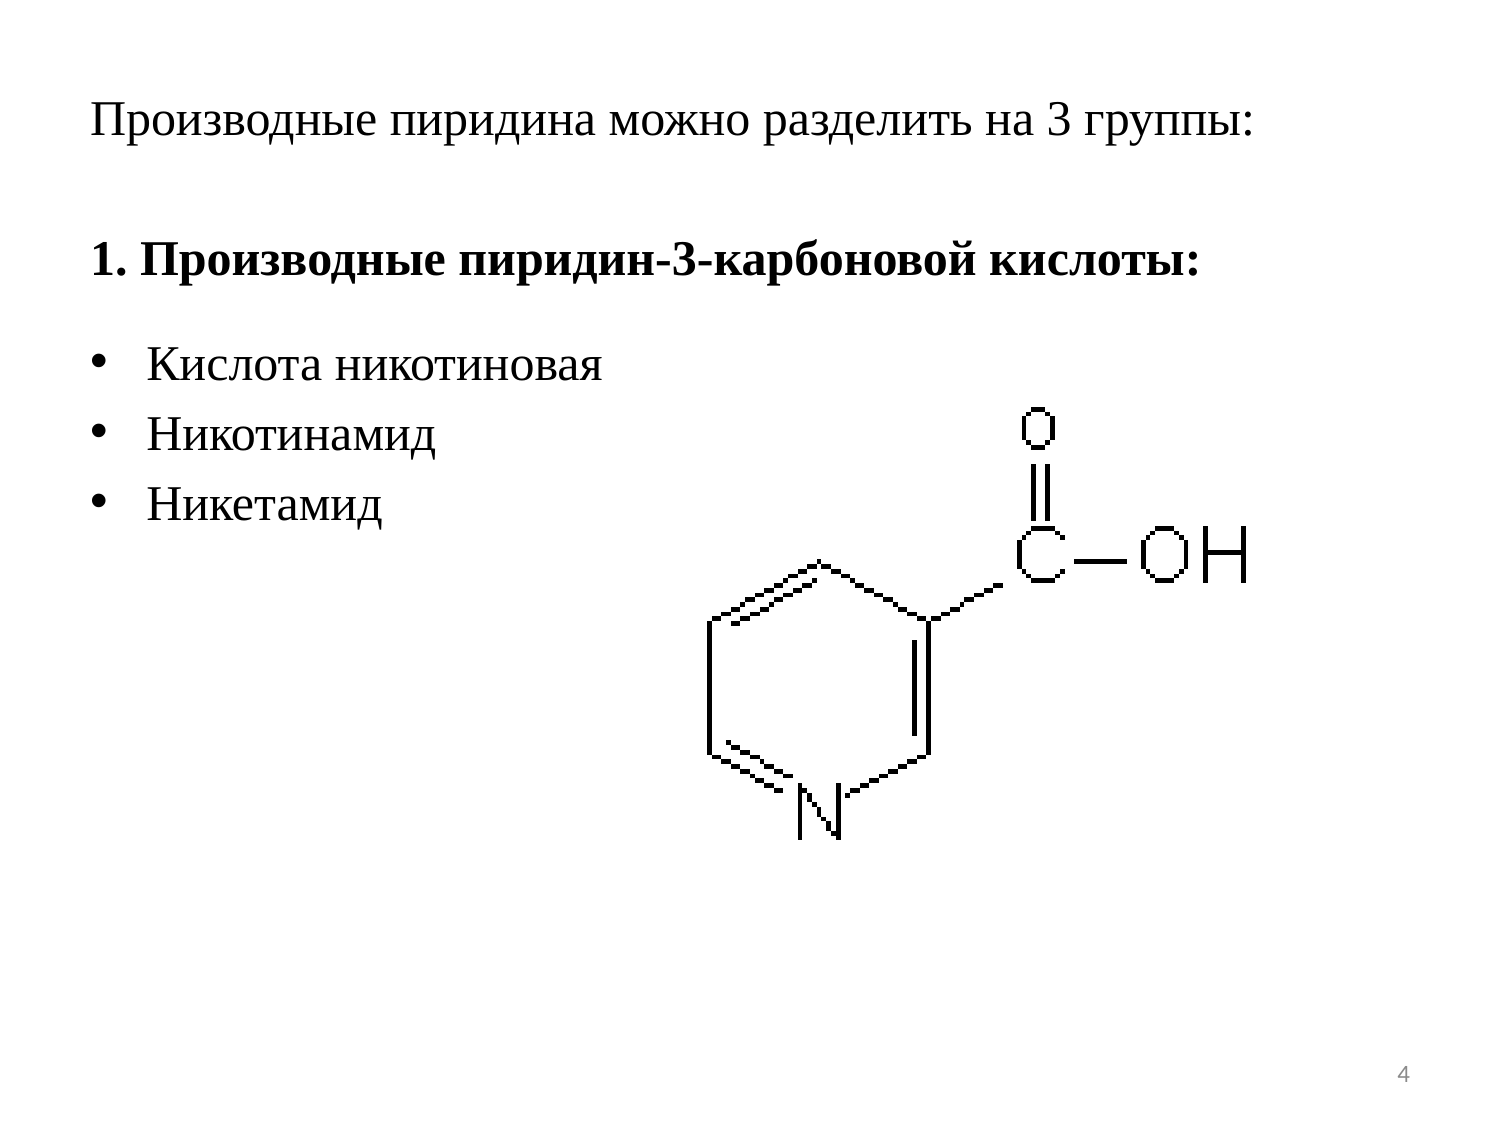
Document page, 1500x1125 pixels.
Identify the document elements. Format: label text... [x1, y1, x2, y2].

picture [679, 374, 1270, 880]
list Производные пиридина можно разделить на 3 группы: 1. Производные пиридин-3-карбоновой кислоты: Кислота никотиновая Никотинамид Никетамид [75, 78, 1425, 1005]
slide_number 4 [1074, 1042, 1425, 1103]
